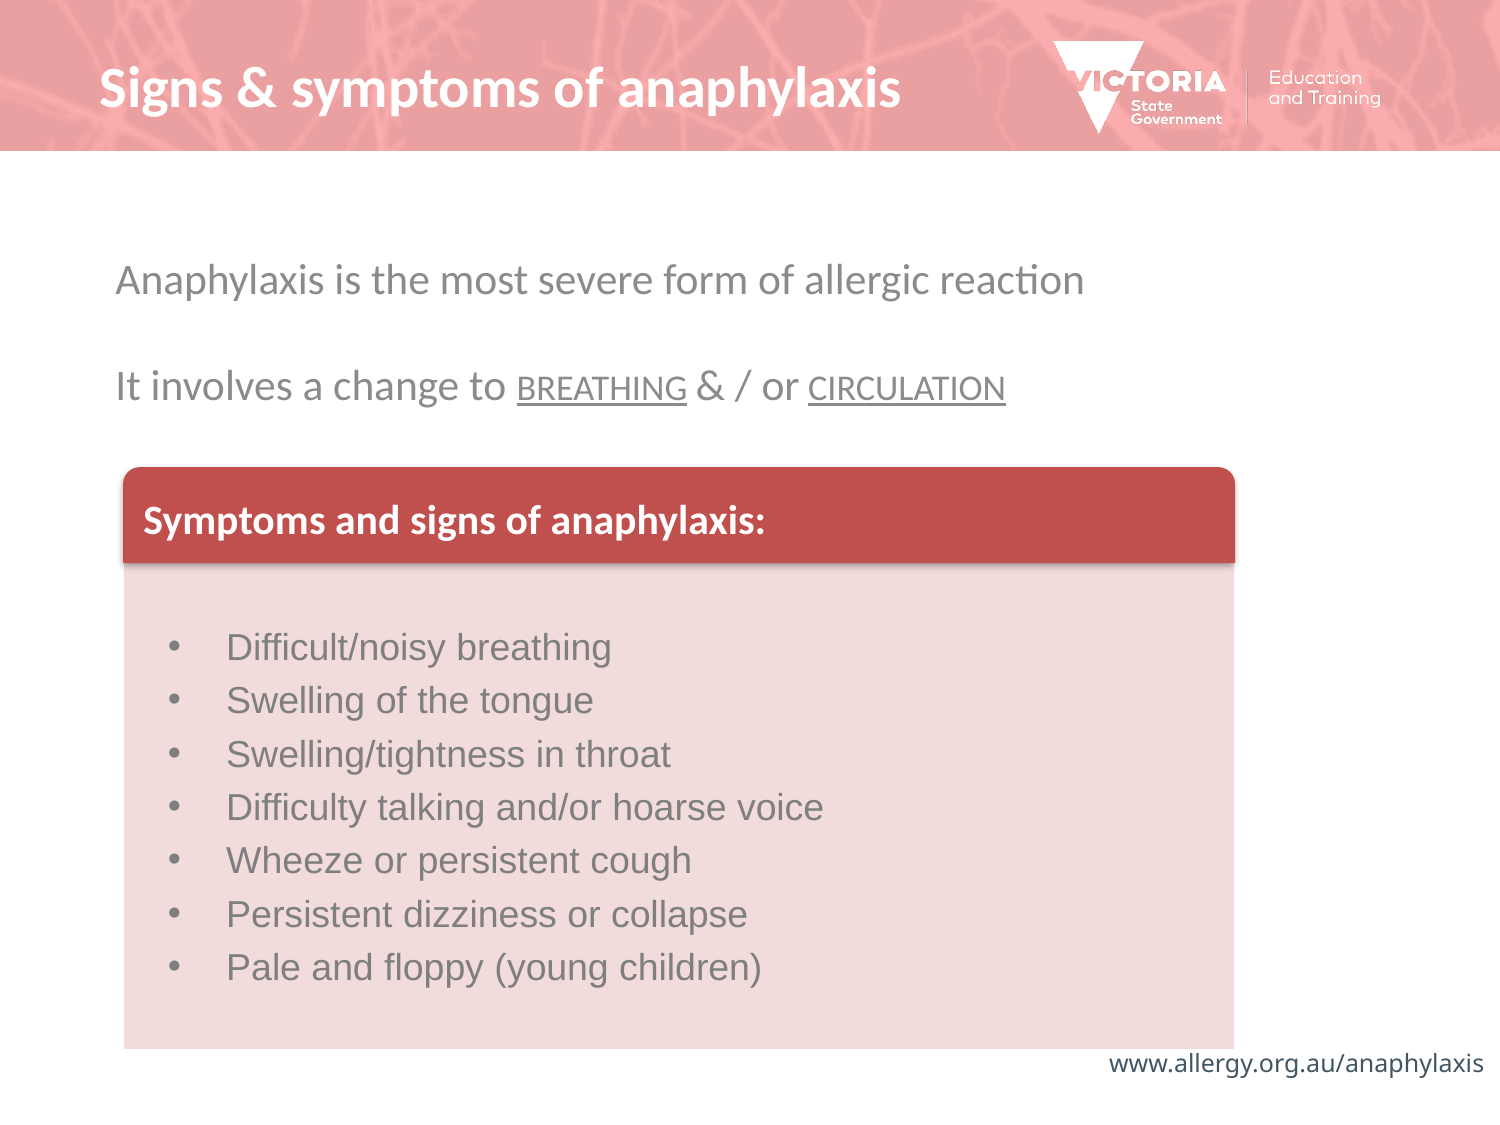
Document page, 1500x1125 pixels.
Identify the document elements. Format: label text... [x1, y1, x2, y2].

text_box Symptoms and signs of anaphylaxis: [123, 467, 1236, 564]
footer www.allergy.org.au/anaphylaxis [0, 999, 1500, 1125]
text_box Difficult/noisy breathing Swelling of the tongue Swelling/tightness in throat Difficulty talking and/or hoarse voice Wheeze or persistent cough Persistent dizziness or collapse Pale and floppy (young children) [123, 570, 1235, 1049]
subtitle Anaphylaxis is the most severe form of allergic reaction It involves a change to BREATHING & / or CIRCULATION [100, 243, 1353, 480]
title Signs & symptoms of anaphylaxis [84, 19, 1497, 149]
